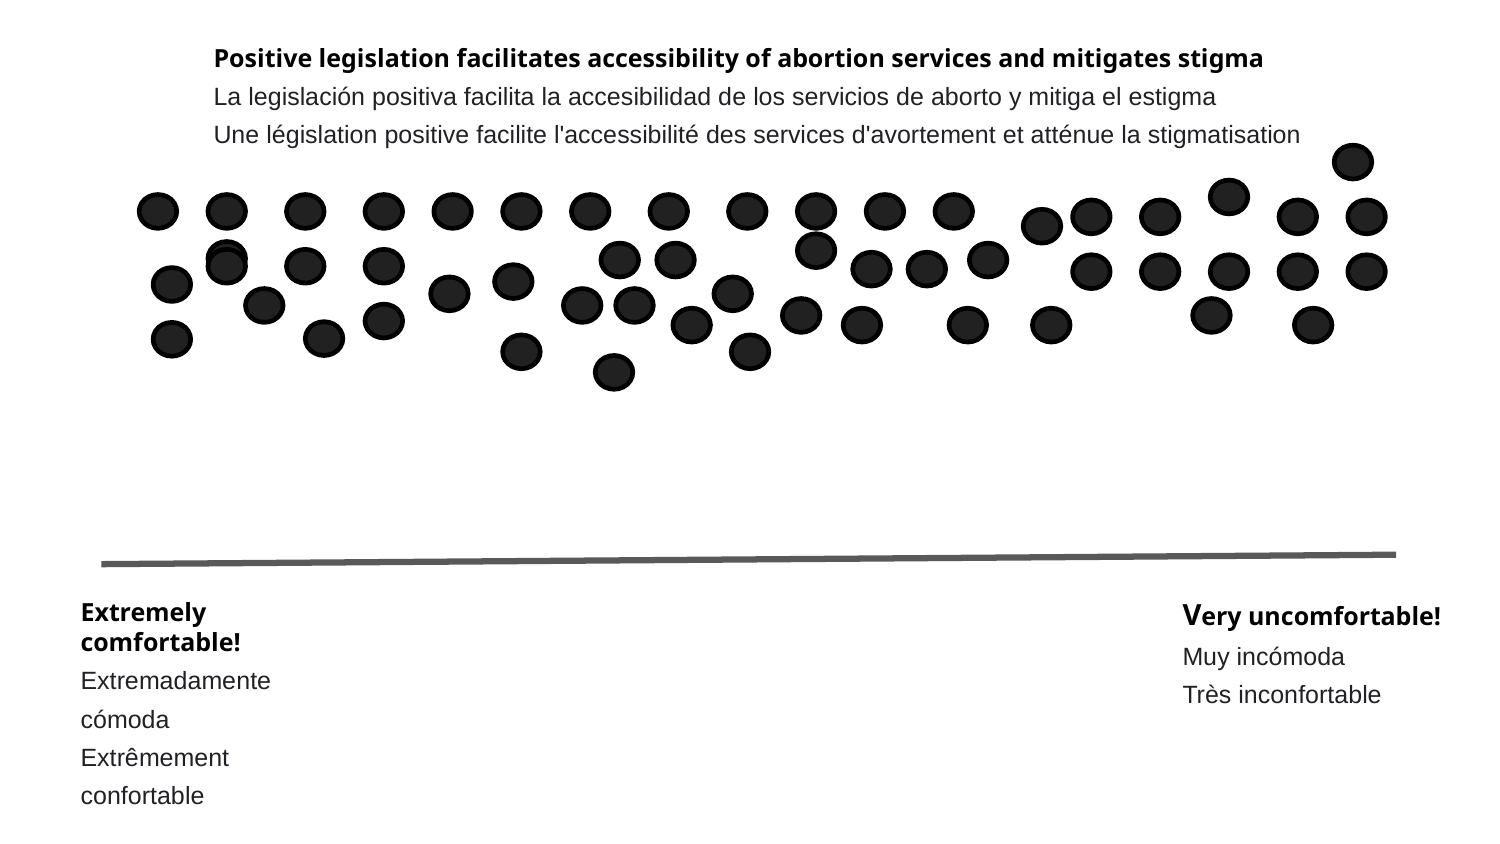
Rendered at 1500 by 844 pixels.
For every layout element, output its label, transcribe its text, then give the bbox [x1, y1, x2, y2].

text_box [430, 276, 469, 311]
text_box [595, 355, 633, 390]
text_box Very uncomfortable! Muy incómoda Très inconfortable [1167, 581, 1459, 663]
text_box [600, 243, 639, 277]
title Positive legislation facilitates accessibility of abortion services and mitigates stigma La legislación positiva facilita la accesibilidad de los servicios de aborto y mitiga el estigma Une législation positive facilite l'accessibilité des services d'avortement et atténue la stigmatisation [198, 27, 1335, 96]
text_box Extremely comfortable! Extremadamente cómoda Extrêmement confortable [65, 581, 308, 663]
text_box [1192, 298, 1231, 333]
text_box [433, 194, 472, 229]
text_box [1023, 209, 1061, 244]
text_box [782, 298, 820, 333]
text_box [494, 264, 533, 299]
text_box [728, 194, 767, 229]
text_box [672, 308, 711, 343]
text_box [1279, 254, 1317, 289]
text_box [286, 249, 325, 284]
text_box [1210, 180, 1248, 214]
text_box [934, 194, 973, 229]
text_box [656, 243, 695, 277]
text_box [1072, 254, 1111, 289]
text_box [866, 194, 904, 229]
text_box [286, 194, 325, 229]
text_box [1141, 254, 1179, 289]
text_box [207, 241, 246, 262]
text_box [153, 267, 191, 302]
text_box [305, 321, 343, 356]
text_box [713, 276, 752, 311]
text_box [908, 252, 946, 287]
text_box [1210, 254, 1248, 289]
text_box [1347, 254, 1386, 289]
text_box [649, 194, 688, 229]
text_box [139, 194, 177, 229]
text_box [365, 249, 403, 284]
text_box [1141, 199, 1179, 234]
text_box [1294, 308, 1332, 343]
text_box [1072, 199, 1111, 234]
text_box [731, 334, 769, 369]
text_box [245, 288, 284, 323]
text_box [153, 322, 191, 357]
text_box [563, 288, 602, 323]
text_box [365, 194, 403, 229]
text_box [852, 252, 891, 287]
text_box [207, 194, 246, 229]
text_box [502, 194, 541, 229]
text_box [797, 233, 835, 268]
text_box [365, 304, 403, 338]
text_box [1347, 199, 1386, 234]
text_box [207, 249, 246, 284]
text_box [615, 288, 654, 323]
text_box [1032, 308, 1071, 343]
text_box [843, 308, 881, 343]
text_box [969, 243, 1007, 277]
text_box [571, 194, 610, 229]
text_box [101, 554, 1397, 565]
text_box [1334, 145, 1372, 179]
text_box [1279, 199, 1317, 234]
text_box [949, 308, 987, 343]
text_box [502, 334, 541, 369]
text_box [797, 194, 835, 229]
